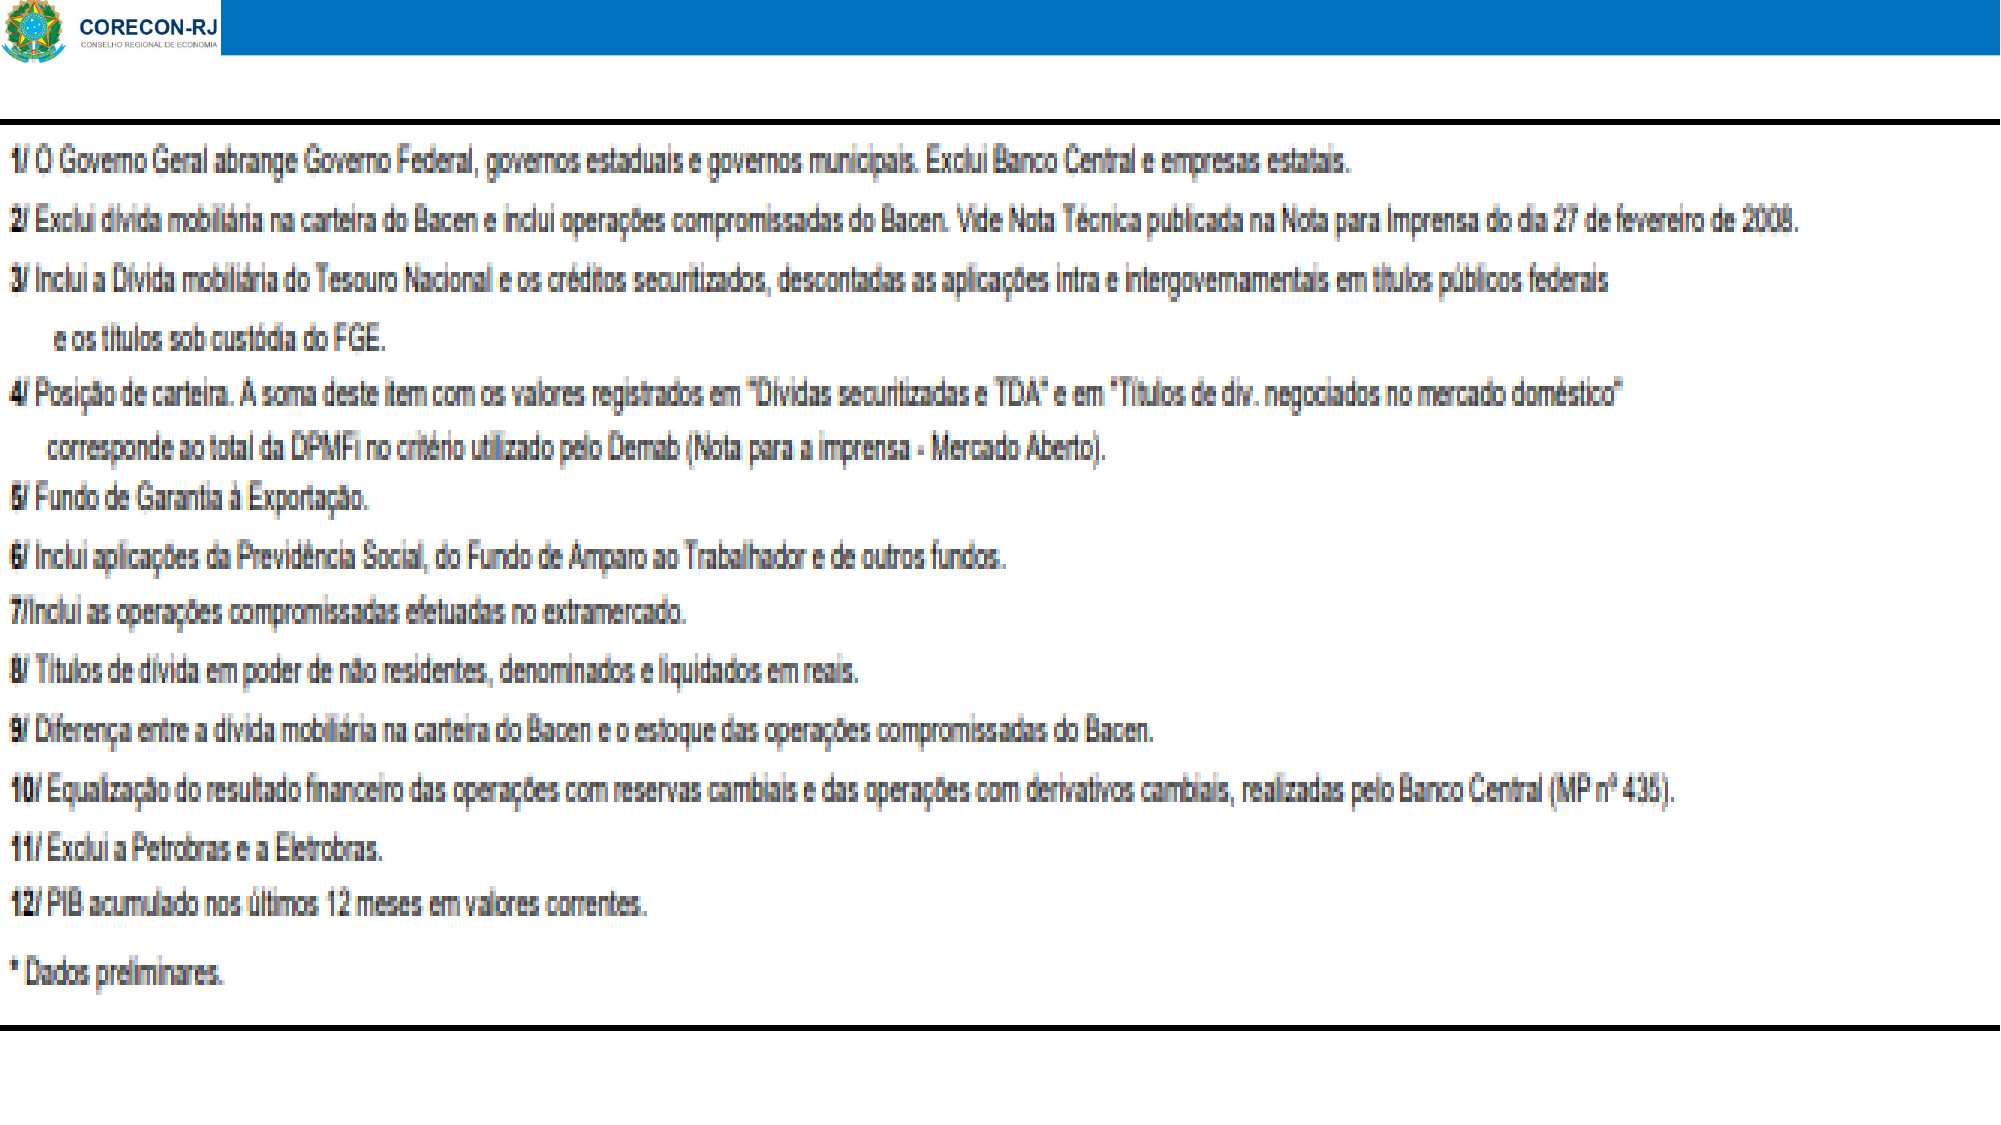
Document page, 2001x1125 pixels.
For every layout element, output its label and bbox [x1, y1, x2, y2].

picture [0, 0, 221, 65]
picture [0, 124, 2000, 1026]
